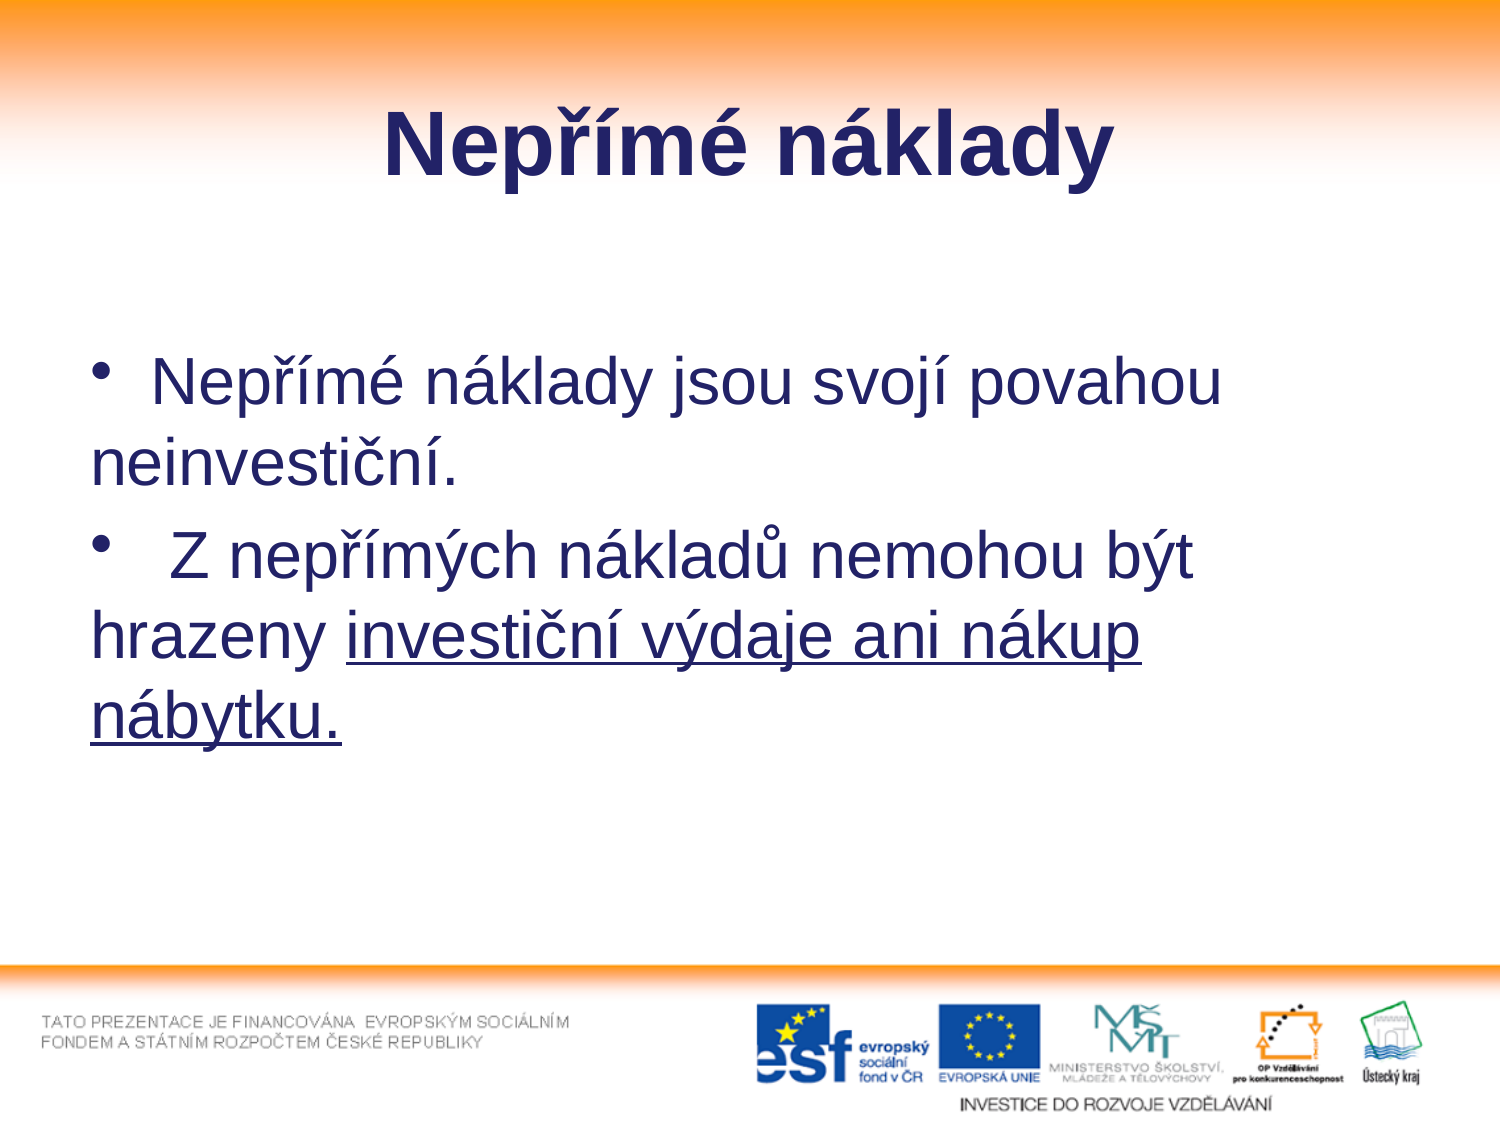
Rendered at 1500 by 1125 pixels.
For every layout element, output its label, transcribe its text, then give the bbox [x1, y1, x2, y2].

picture [0, 0, 1500, 1125]
title Nepřímé náklady [74, 44, 1426, 233]
list Nepřímé náklady jsou svojí povahou neinvestiční. Z nepřímých nákladů nemohou být hrazeny investiční výdaje ani nákup nábytku. [74, 237, 1426, 951]
